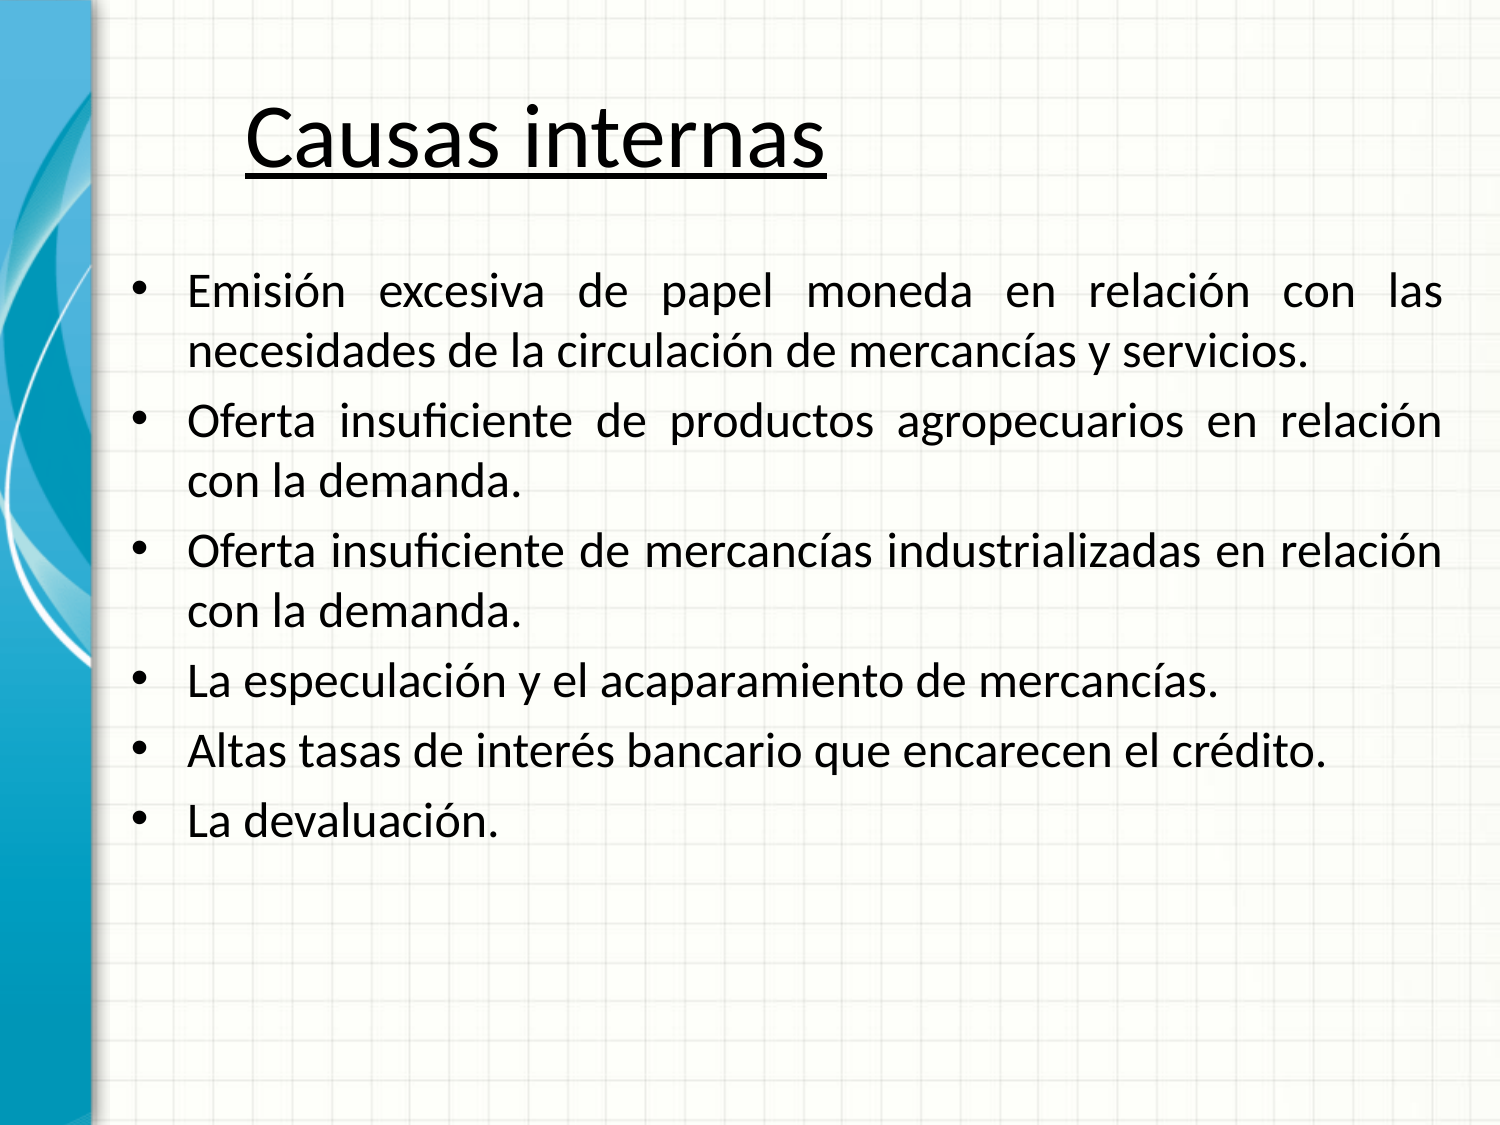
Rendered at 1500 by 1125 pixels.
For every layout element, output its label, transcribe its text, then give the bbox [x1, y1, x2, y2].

list Emisión excesiva de papel moneda en relación con las necesidades de la circulación de mercancías y servicios. Oferta insuficiente de productos agropecuarios en relación con la demanda. Oferta insuficiente de mercancías industrializadas en relación con la demanda. La especulación y el acaparamiento de mercancías. Altas tasas de interés bancario que encarecen el crédito. La devaluación. [115, 249, 1459, 993]
picture [0, 0, 1500, 1125]
text_box Causas internas [230, 67, 1283, 256]
